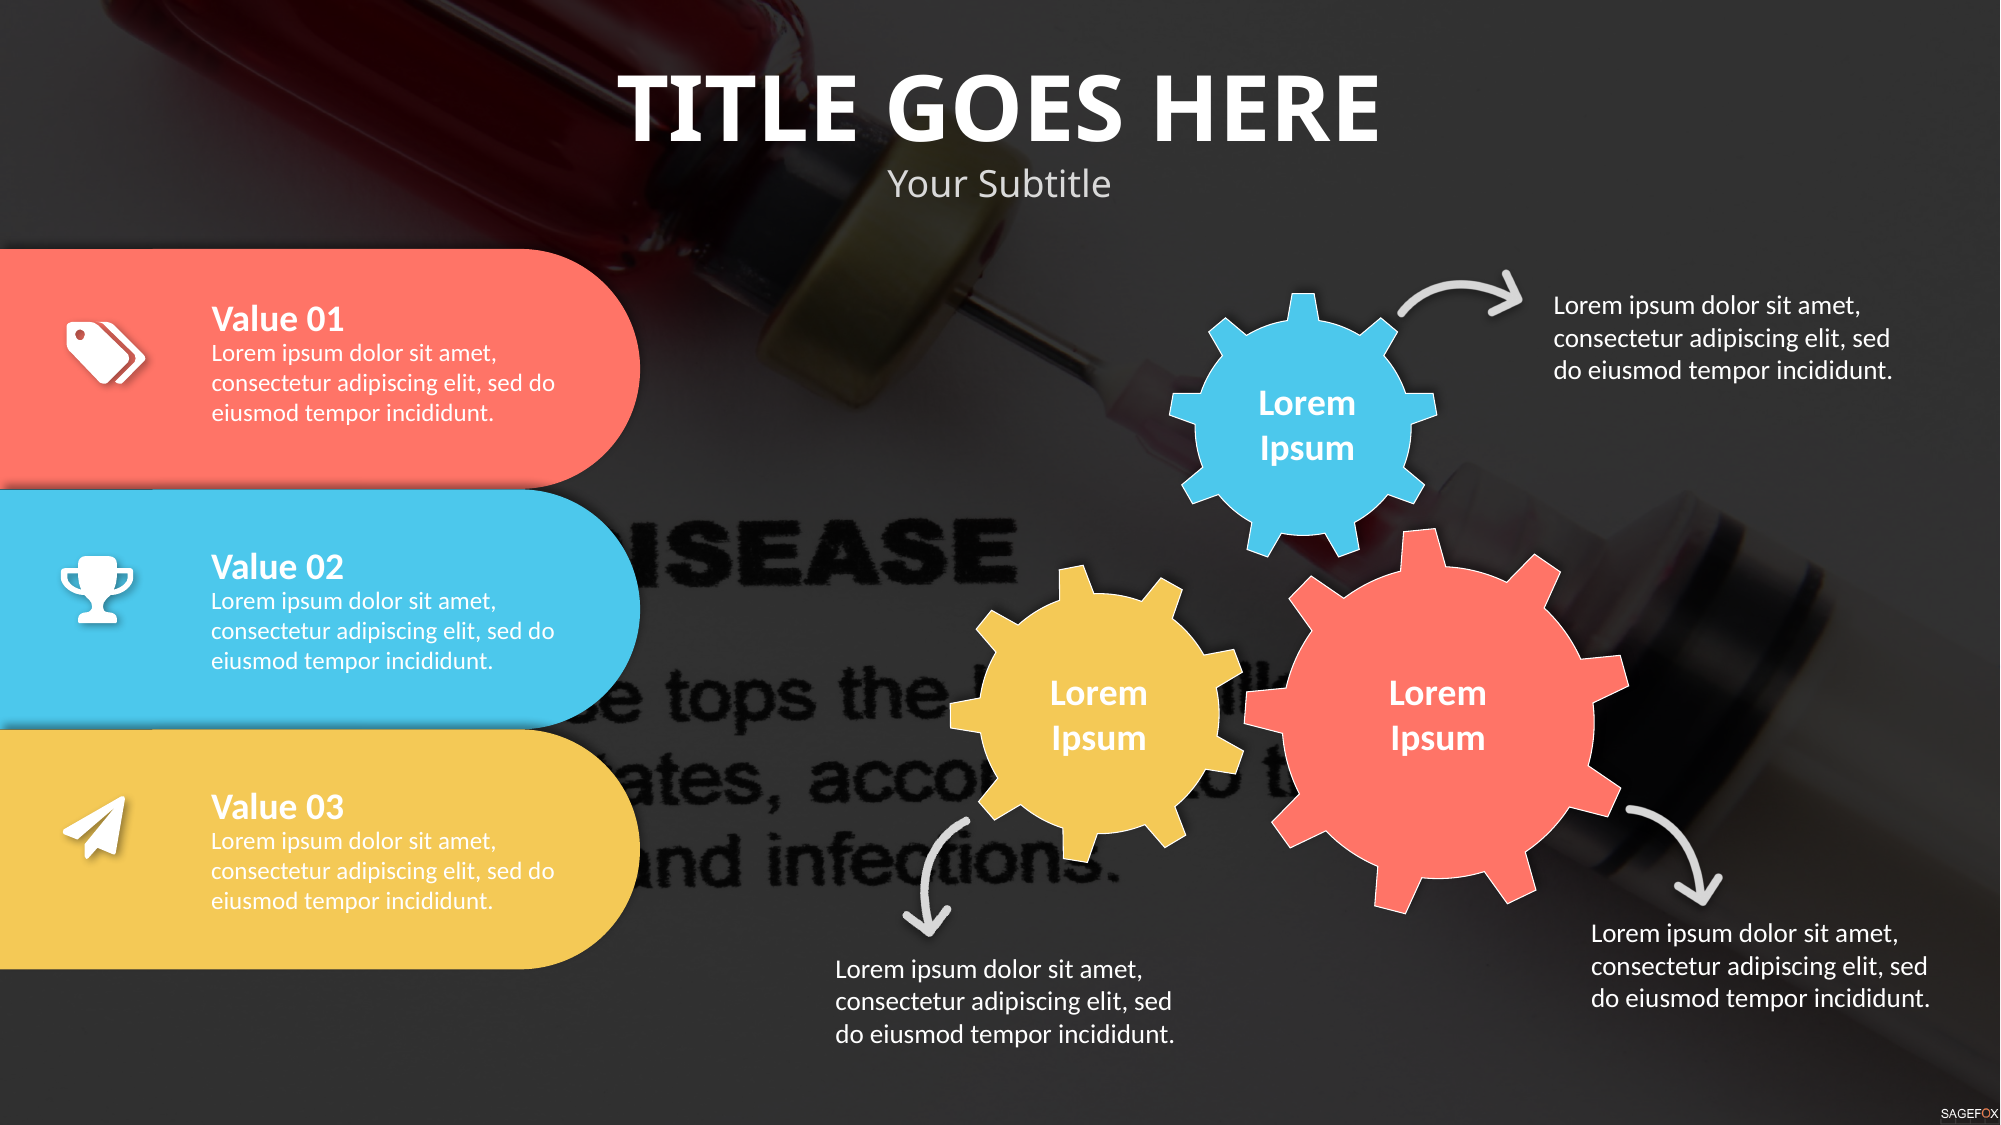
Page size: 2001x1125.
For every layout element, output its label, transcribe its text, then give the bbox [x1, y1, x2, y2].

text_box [949, 563, 1250, 864]
text_box TITLE GOES HERE Your Subtitle [548, 42, 1452, 212]
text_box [1168, 292, 1439, 563]
text_box [0, 488, 642, 724]
text_box Lorem ipsum dolor sit amet, consectetur adipiscing elit, sed do eiusmod tempor incididunt. [1553, 287, 1911, 385]
text_box Lorem ipsum dolor sit amet, consectetur adipiscing elit, sed do eiusmod tempor incididunt. [1591, 915, 1948, 1014]
text_box [62, 796, 125, 859]
text_box [0, 247, 642, 483]
text_box [60, 556, 134, 624]
text_box Lorem ipsum dolor sit amet, consectetur adipiscing elit, sed do eiusmod tempor incididunt. [835, 951, 1192, 1049]
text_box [1243, 527, 1634, 918]
text_box [0, 728, 642, 971]
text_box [211, 293, 569, 427]
text_box [66, 321, 146, 384]
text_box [211, 782, 568, 916]
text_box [211, 542, 568, 676]
picture [0, 0, 2001, 1125]
